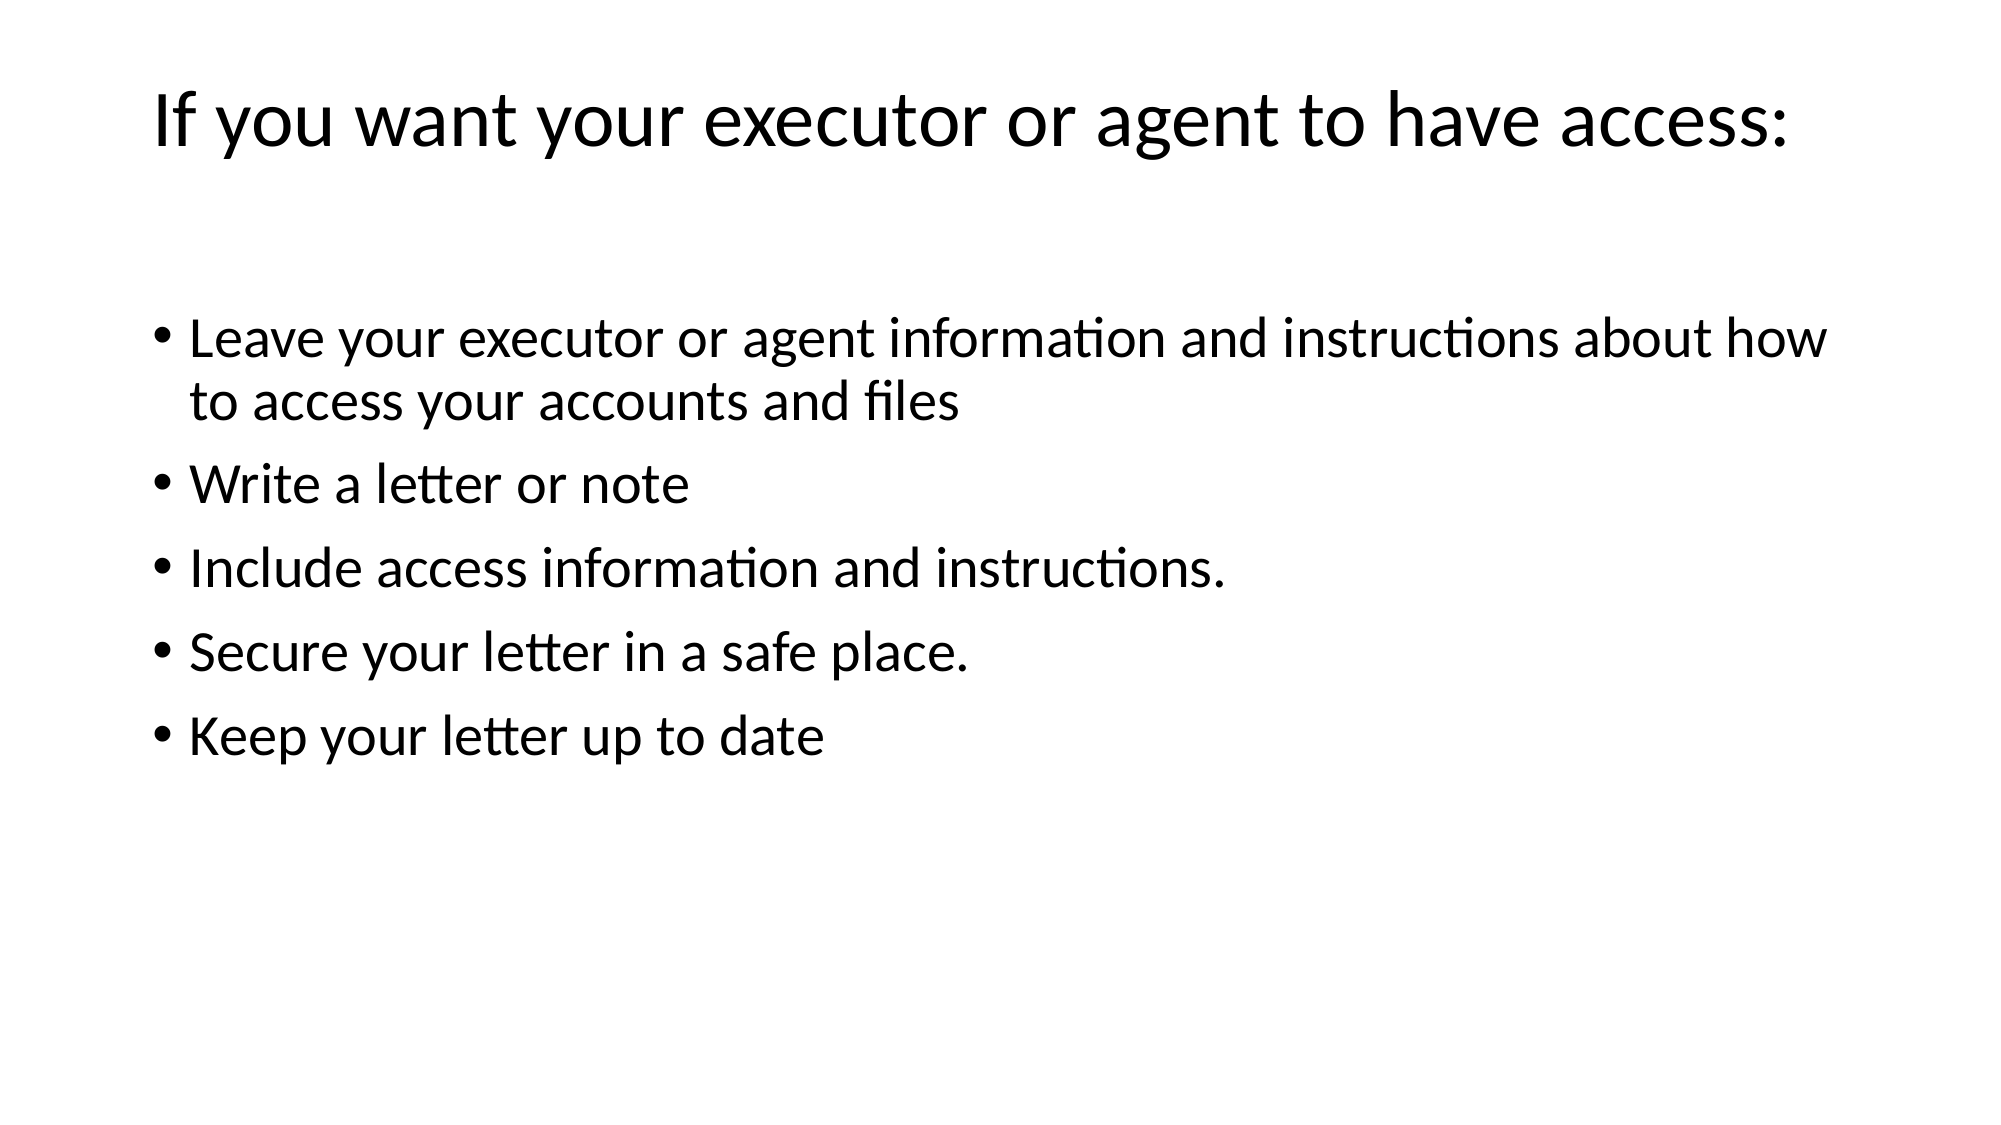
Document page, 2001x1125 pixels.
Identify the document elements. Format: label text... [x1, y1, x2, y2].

list Leave your executor or agent information and instructions about how to access your accounts and files Write a letter or note Include access information and instructions. Secure your letter in a safe place. Keep your letter up to date [137, 299, 1863, 1014]
title If you want your executor or agent to have access: [137, 59, 1863, 278]
